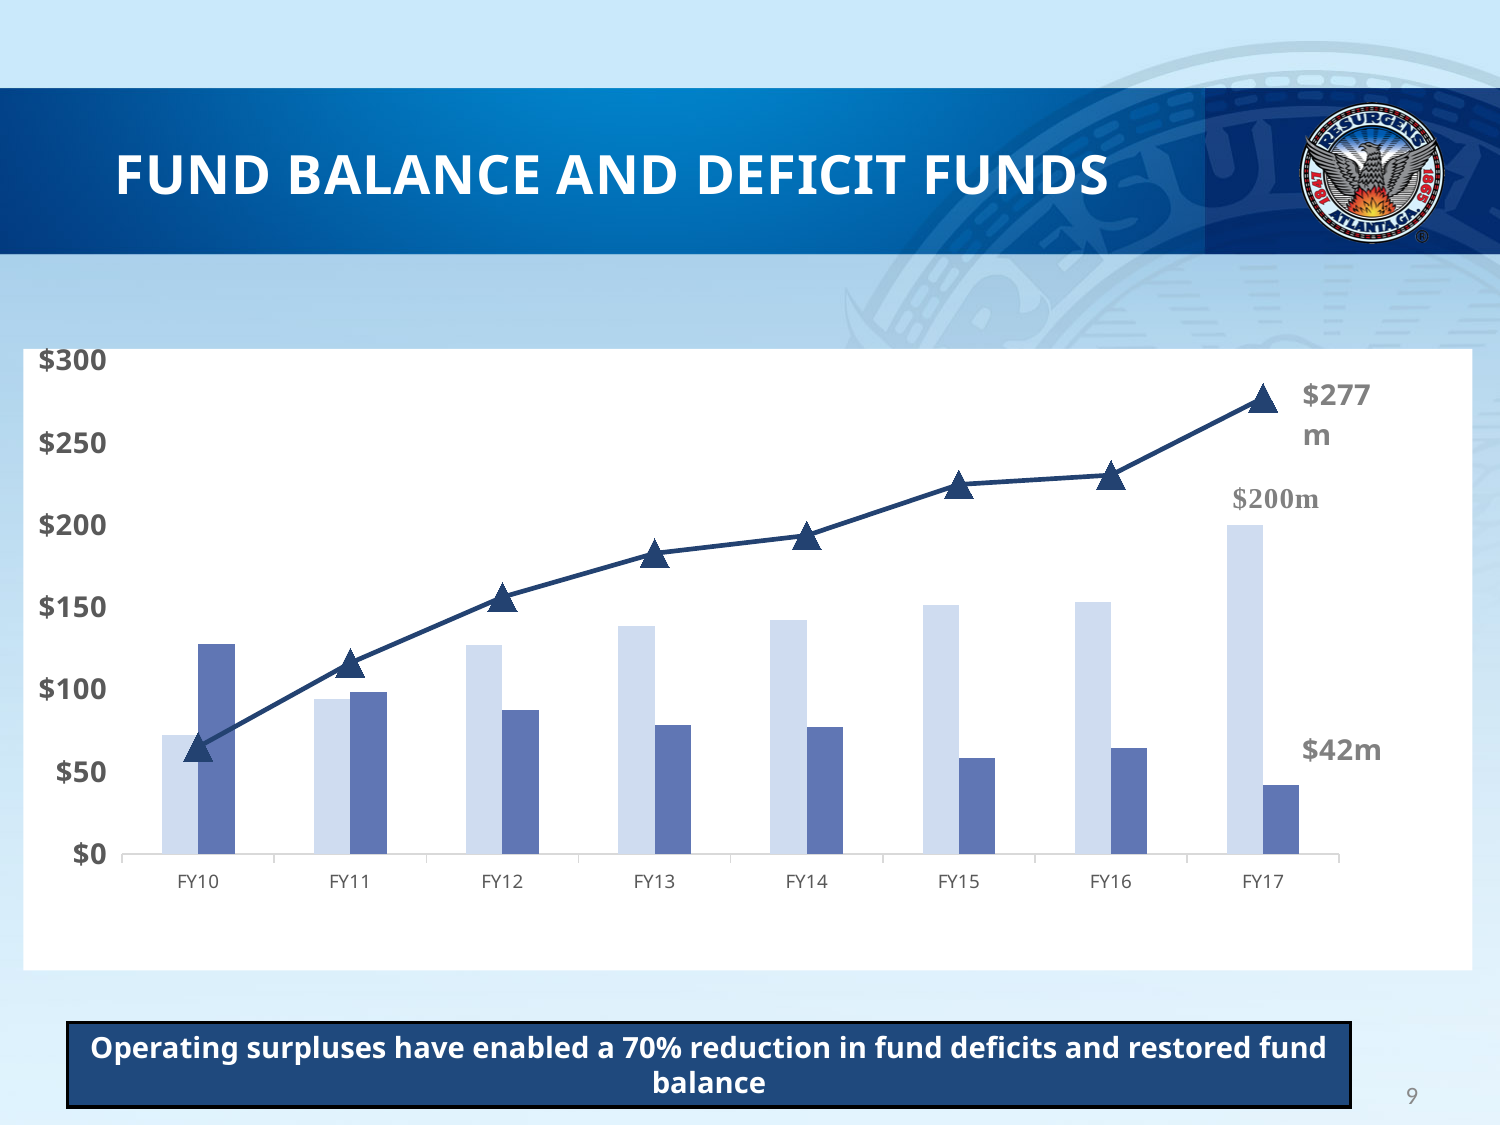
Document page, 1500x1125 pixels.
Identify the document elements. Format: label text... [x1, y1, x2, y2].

text_box Operating surpluses have enabled a 70% reduction in fund deficits and restored fund balance [67, 1022, 1351, 1108]
title Fund Balance and Deficit Funds [99, 92, 1288, 254]
slide_number 9 [1083, 1065, 1434, 1125]
chart [23, 339, 1473, 971]
picture [0, 0, 1500, 1125]
